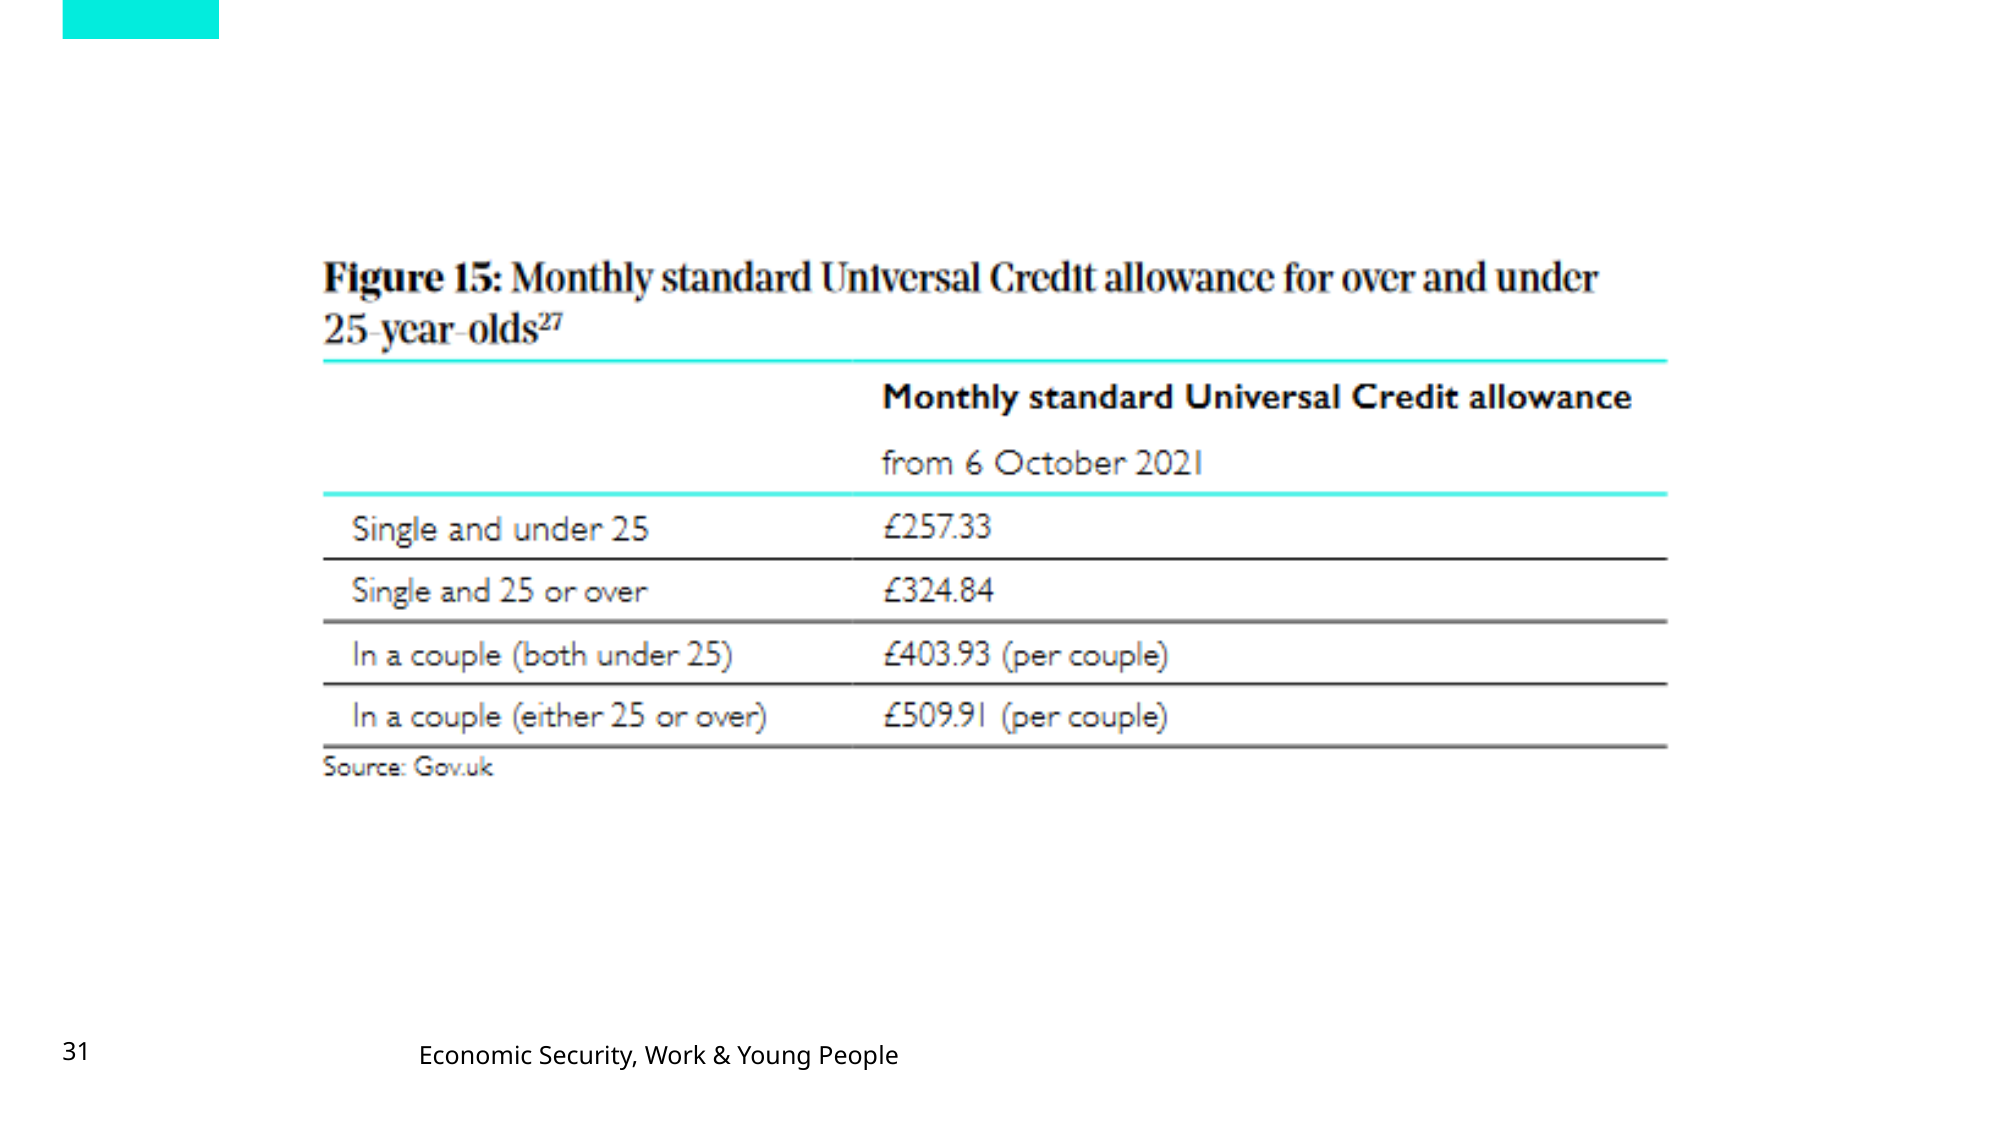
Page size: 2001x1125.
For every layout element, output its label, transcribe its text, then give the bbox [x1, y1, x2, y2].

footer Economic Security, Work & Young People [418, 1030, 1344, 1070]
picture [279, 228, 1720, 813]
slide_number 31 [62, 1030, 276, 1070]
